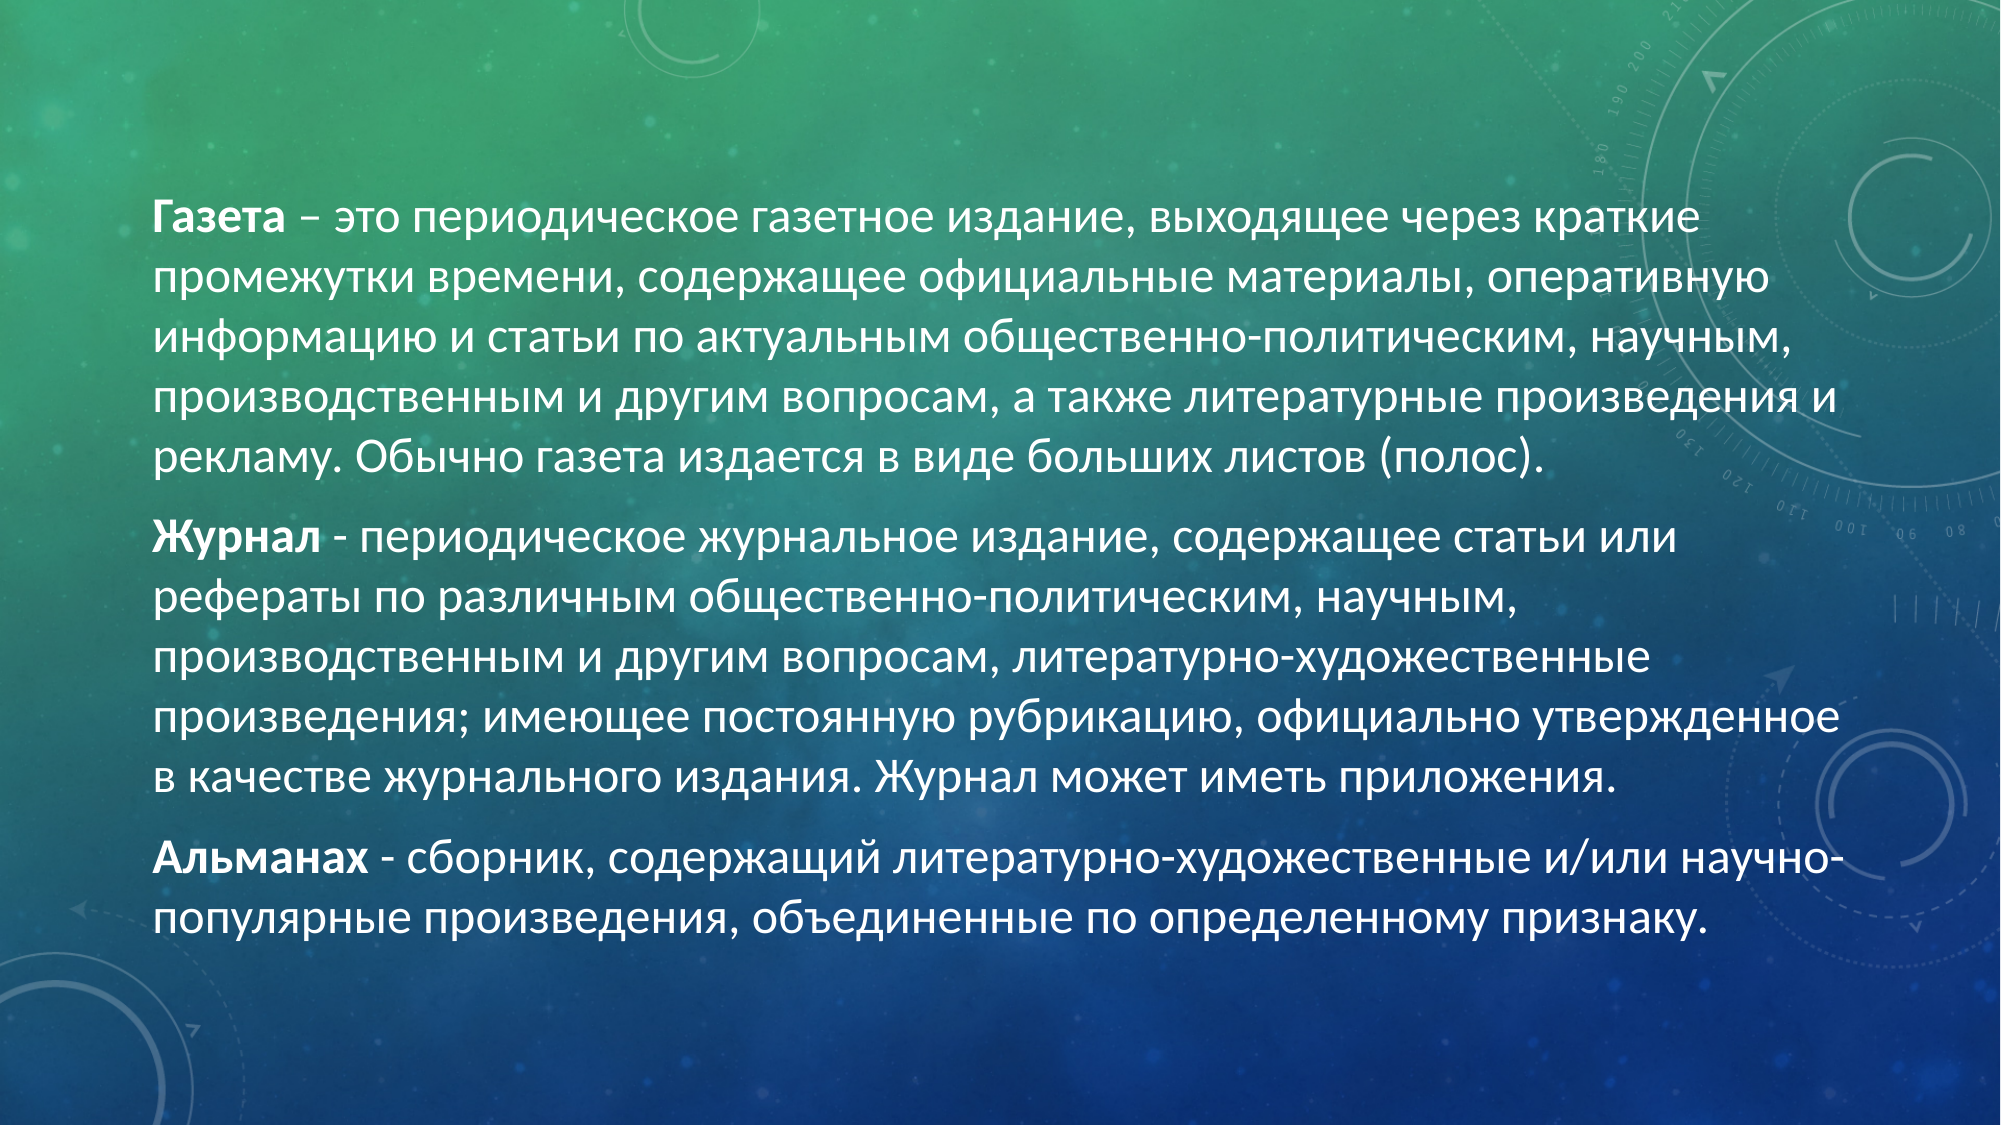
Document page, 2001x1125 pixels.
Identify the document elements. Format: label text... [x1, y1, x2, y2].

picture [0, 0, 2001, 1125]
list Газета – это периодическое газетное издание, выходящее через краткие промежутки времени, содержащее официальные материалы, оперативную информацию и статьи по актуальным общественно-политическим, научным, производственным и другим вопросам, а также литературные произведения и рекламу. Обычно газета издается в виде больших листов (полос). Журнал - периодическое журнальное издание, содержащее статьи или рефераты по различным общественно-политическим, научным, производственным и другим вопросам, литературно-художественные произведения; имеющее постоянную рубрикацию, официально утвержденное в качестве журнального издания. Журнал может иметь приложения. Альманах - сборник, содержащий литературно-художественные и/или научно-популярные произведения, объединенные по определенному признаку. [137, 112, 1863, 1014]
